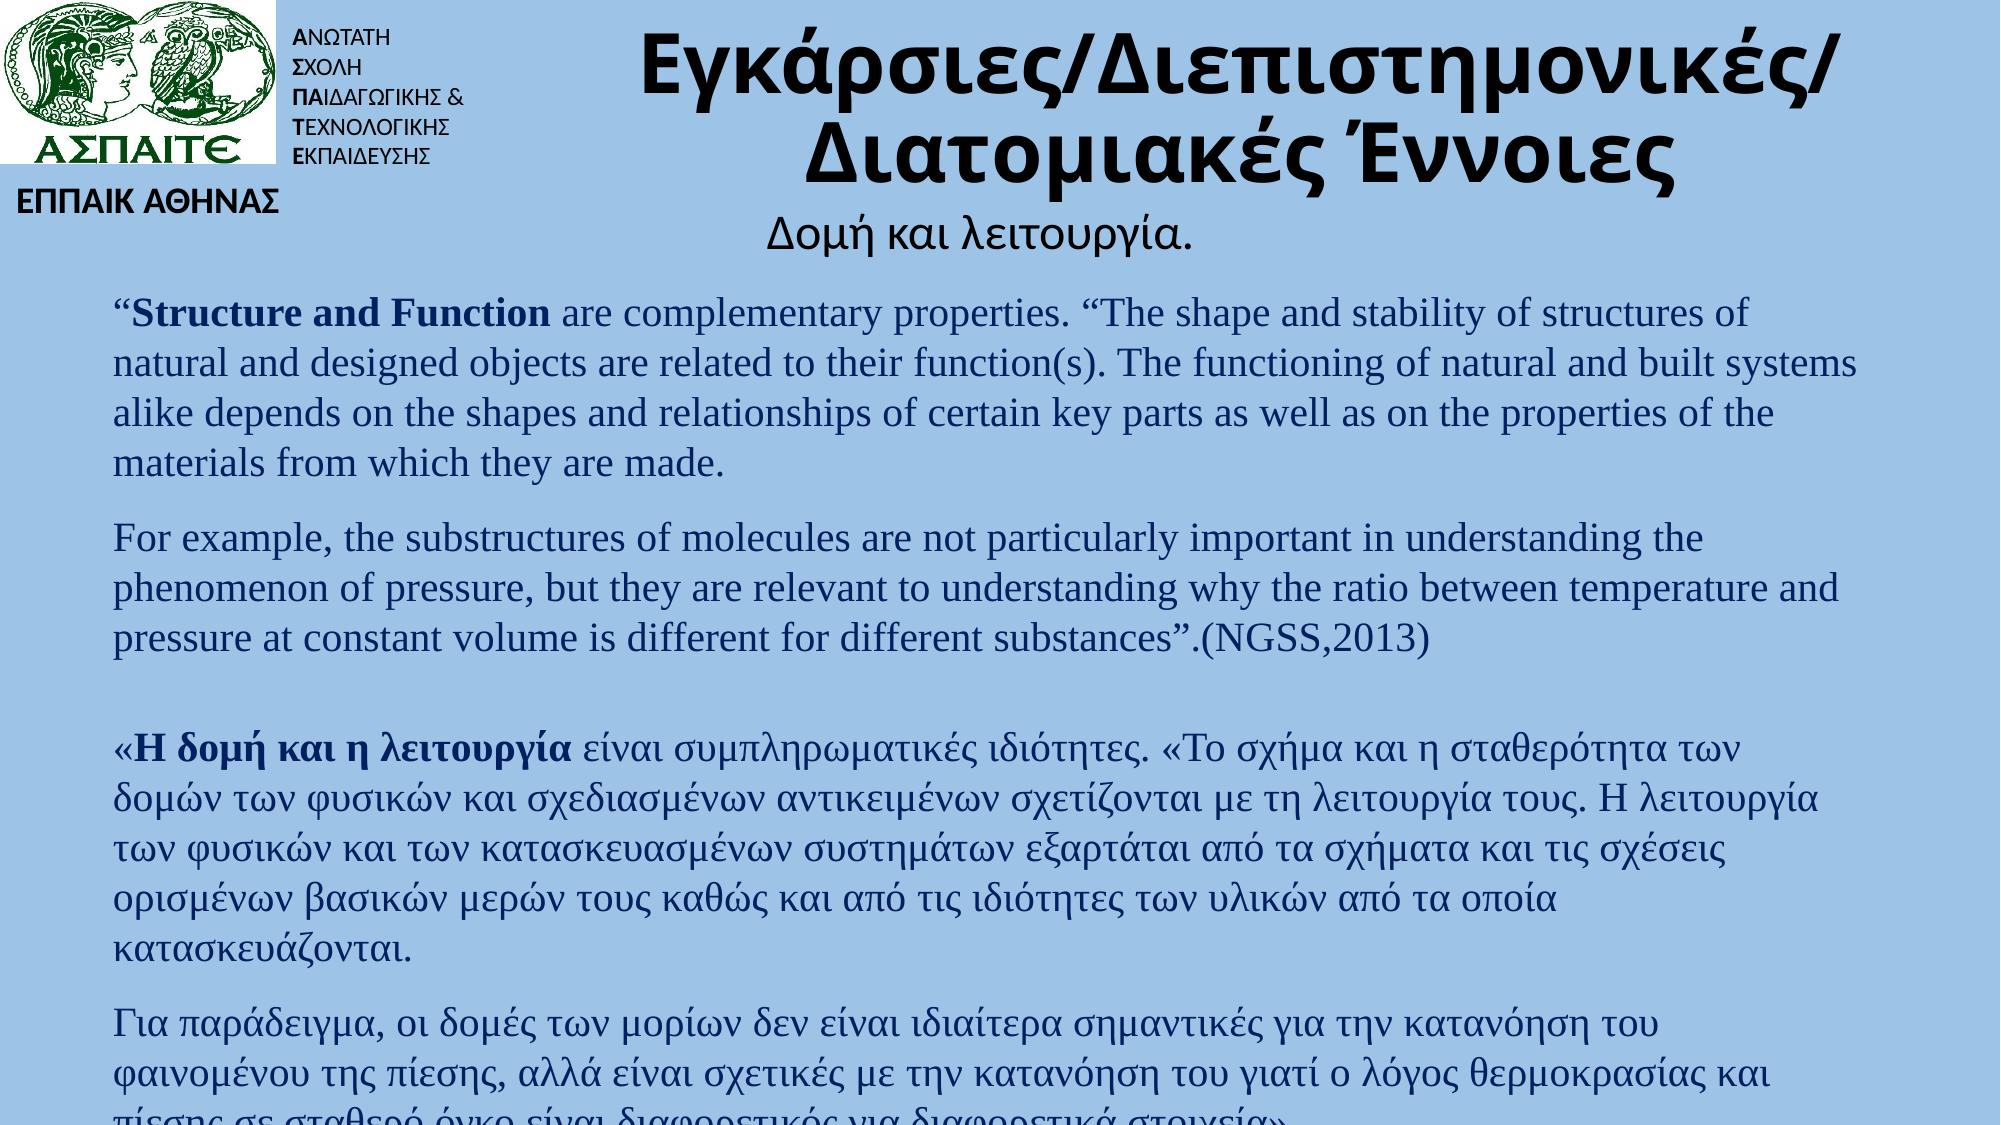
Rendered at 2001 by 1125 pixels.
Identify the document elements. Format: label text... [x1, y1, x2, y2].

text_box Δομή και λειτουργία. “Structure and Function are complementary properties. “The shape and stability of structures of natural and designed objects are related to their function(s). The functioning of natural and built systems alike depends on the shapes and relationships of certain key parts as well as on the properties of the materials from which they are made. For example, the substructures of molecules are not particularly important in understanding the phenomenon of pressure, but they are relevant to understanding why the ratio between temperature and pressure at constant volume is different for different substances”.(NGSS,2013) «Η δομή και η λειτουργία είναι συμπληρωματικές ιδιότητες. «Το σχήμα και η σταθερότητα των δομών των φυσικών και σχεδιασμένων αντικειμένων σχετίζονται με τη λειτουργία τους. Η λειτουργία των φυσικών και των κατασκευασμένων συστημάτων εξαρτάται από τα σχήματα και τις σχέσεις ορισμένων βασικών μερών τους καθώς και από τις ιδιότητες των υλικών από τα οποία κατασκευάζονται. Για παράδειγμα, οι δομές των μορίων δεν είναι ιδιαίτερα σημαντικές για την κατανόηση του φαινομένου της πίεσης, αλλά είναι σχετικές με την κατανόηση του γιατί ο λόγος θερμοκρασίας και πίεσης σε σταθερό όγκο είναι διαφορετικός για διαφορετικά στοιχεία» [98, 192, 1875, 1125]
text_box ΕΠΠΑΙΚ ΑΘΗΝΑΣ [1, 168, 295, 229]
title Εγκάρσιες/Διεπιστημονικές/Διατομιακές Έννοιες [492, 12, 1989, 209]
text_box ΑΝΩΤΑΤΗ ΣΧΟΛΗ ΠΑΙΔΑΓΩΓΙΚΗΣ & ΤΕΧΝΟΛΟΓΙΚΗΣ ΕΚΠΑΙΔΕΥΣΗΣ [277, 12, 493, 178]
picture [0, 0, 276, 164]
